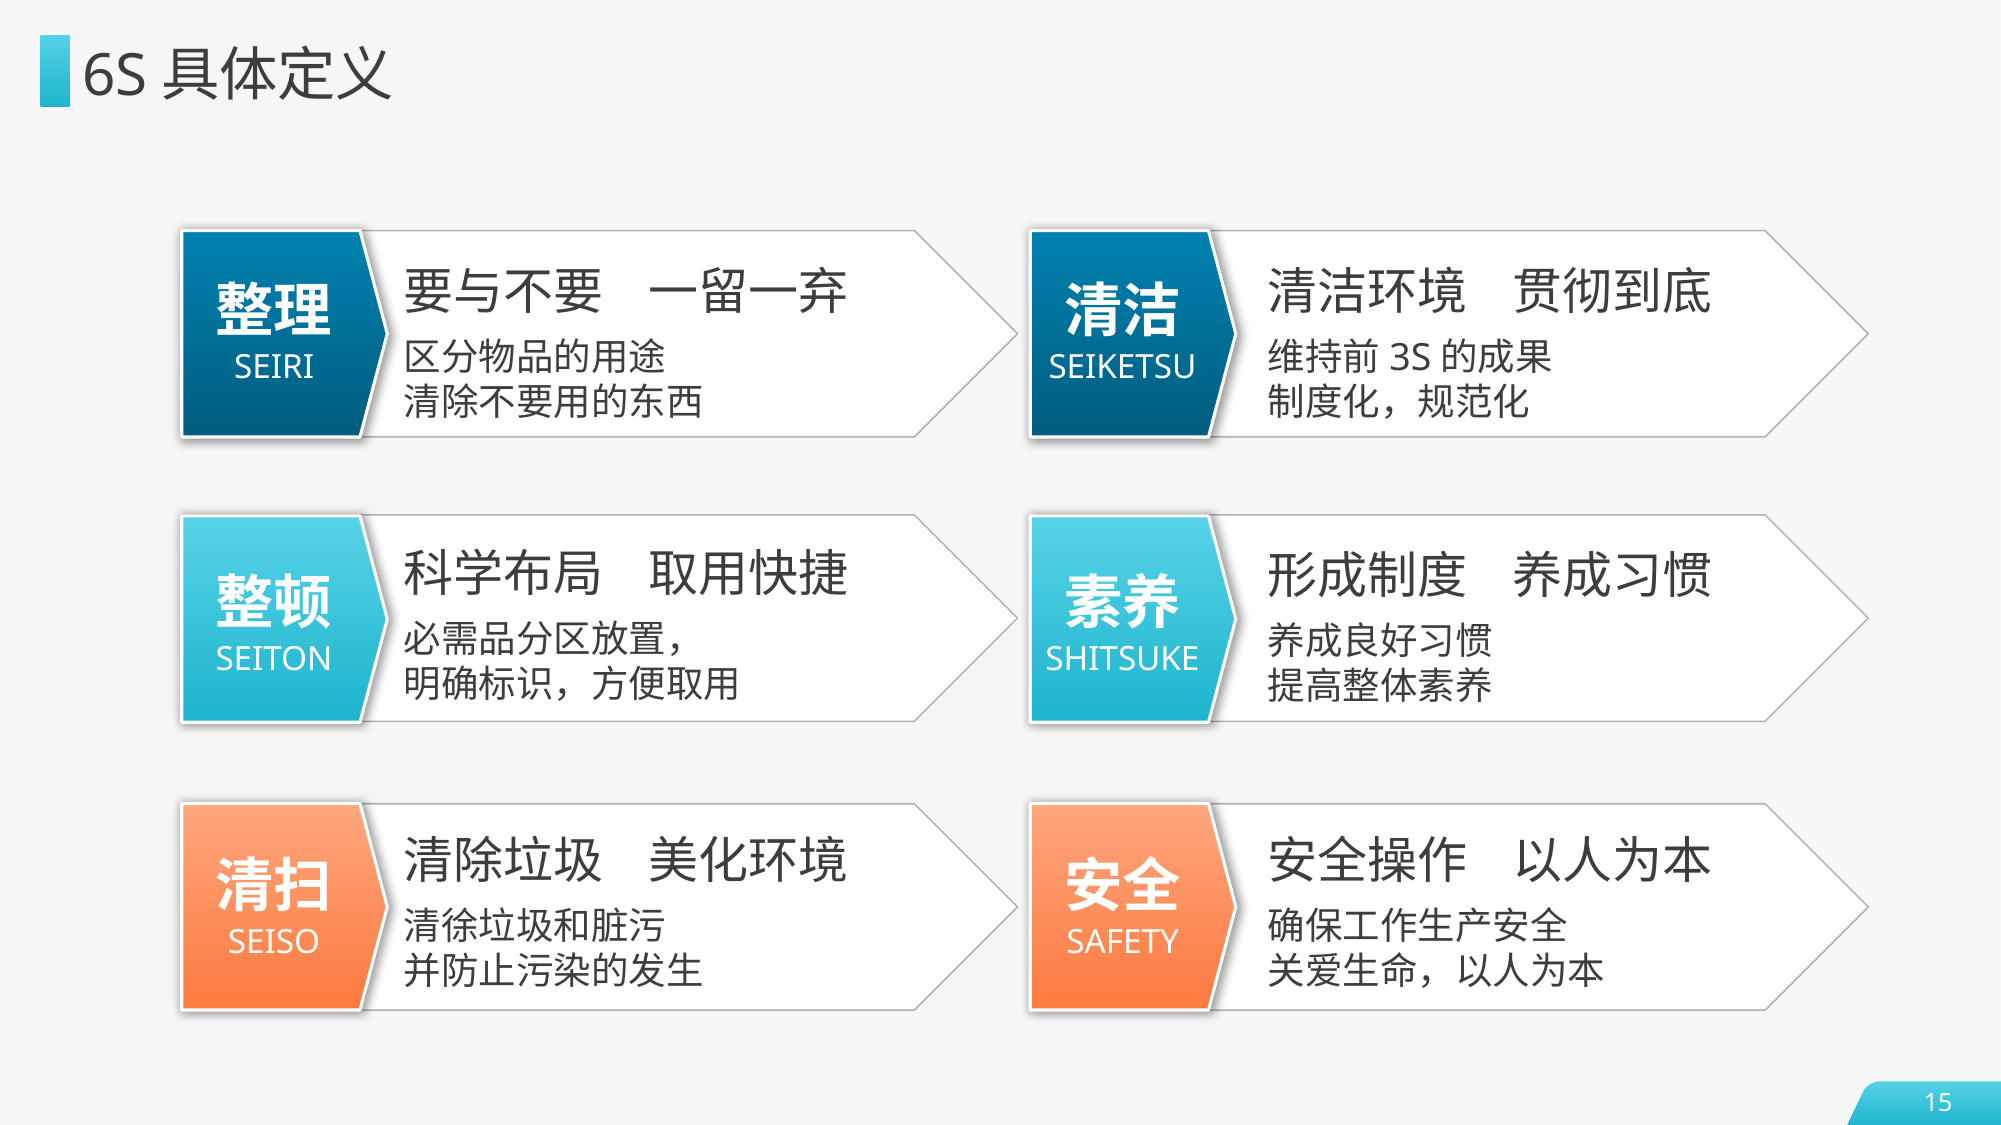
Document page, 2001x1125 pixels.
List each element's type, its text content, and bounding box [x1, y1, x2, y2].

text_box [1234, 514, 1869, 722]
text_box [181, 230, 388, 438]
text_box [385, 514, 1018, 722]
text_box 必需品分区放置， 明确标识，方便取用 [392, 607, 859, 713]
text_box [1237, 803, 1869, 1011]
text_box 养成良好习惯 提高整体素养 [1253, 610, 1698, 715]
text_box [1027, 515, 1237, 723]
text_box [388, 230, 1018, 437]
text_box 形成制度 养成习惯 [1253, 536, 1745, 611]
text_box 维持前3S的成果 制度化，规范化 [1253, 325, 1710, 431]
text_box 清除垃圾 美化环境 [392, 820, 895, 896]
text_box [1237, 230, 1869, 437]
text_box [1030, 803, 1236, 1011]
text_box [388, 803, 1018, 1011]
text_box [181, 515, 388, 723]
text_box 安全操作 以人为本 [1253, 820, 1745, 896]
text_box 科学布局 取用快捷 [392, 534, 895, 609]
text_box 6S具体定义 [82, 36, 1120, 107]
text_box [40, 35, 70, 107]
text_box 清洁环境 贯彻到底 [1253, 251, 1745, 327]
text_box 区分物品的用途 清除不要用的东西 [392, 325, 859, 431]
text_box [181, 803, 388, 1011]
text_box 要与不要 一留一弃 [392, 251, 895, 327]
text_box 清徐垃圾和脏污 并防止污染的发生 [392, 894, 859, 1000]
text_box 确保工作生产安全 关爱生命，以人为本 [1253, 894, 1710, 1000]
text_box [1030, 230, 1236, 438]
